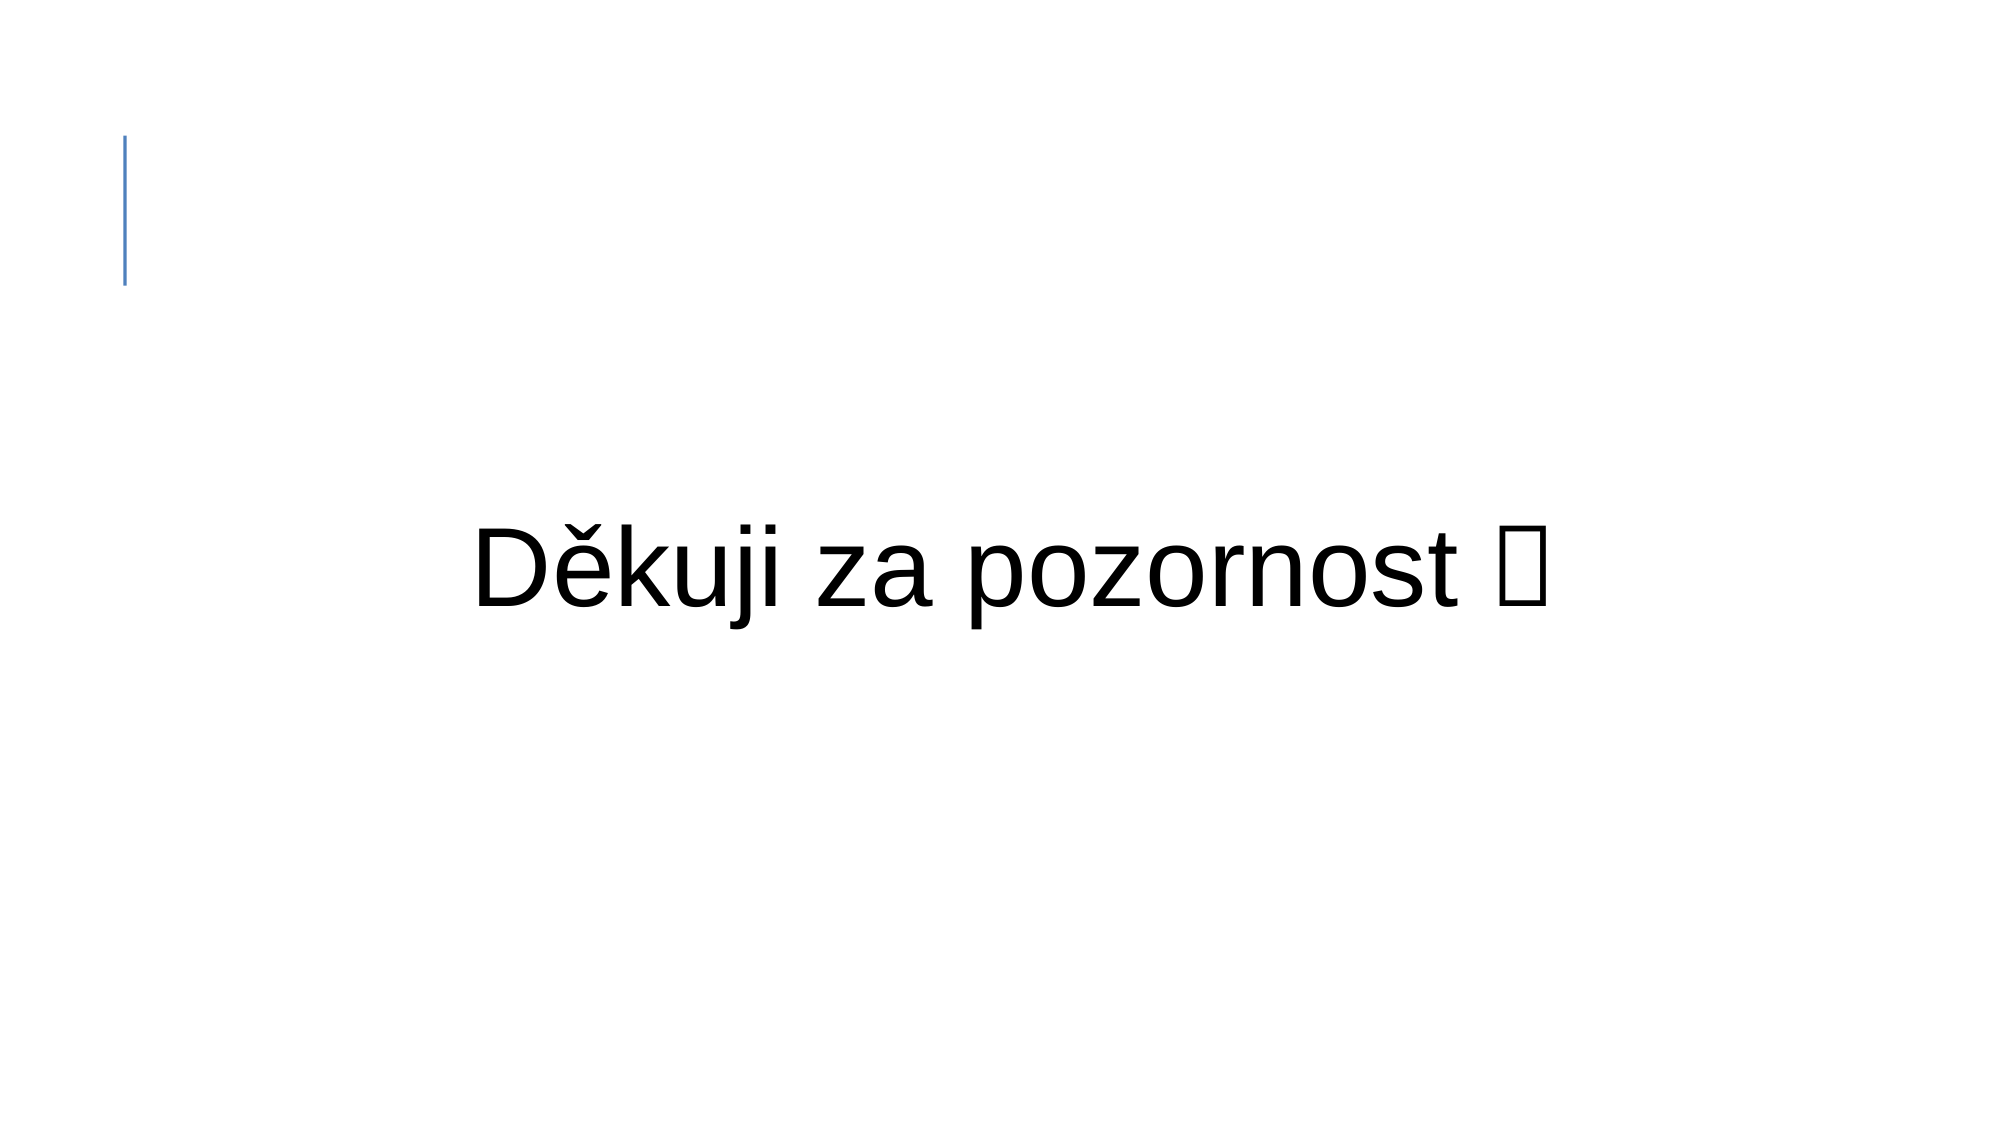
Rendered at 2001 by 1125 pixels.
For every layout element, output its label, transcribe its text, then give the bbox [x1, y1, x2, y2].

title Děkuji za pozornost  [114, 468, 1914, 656]
